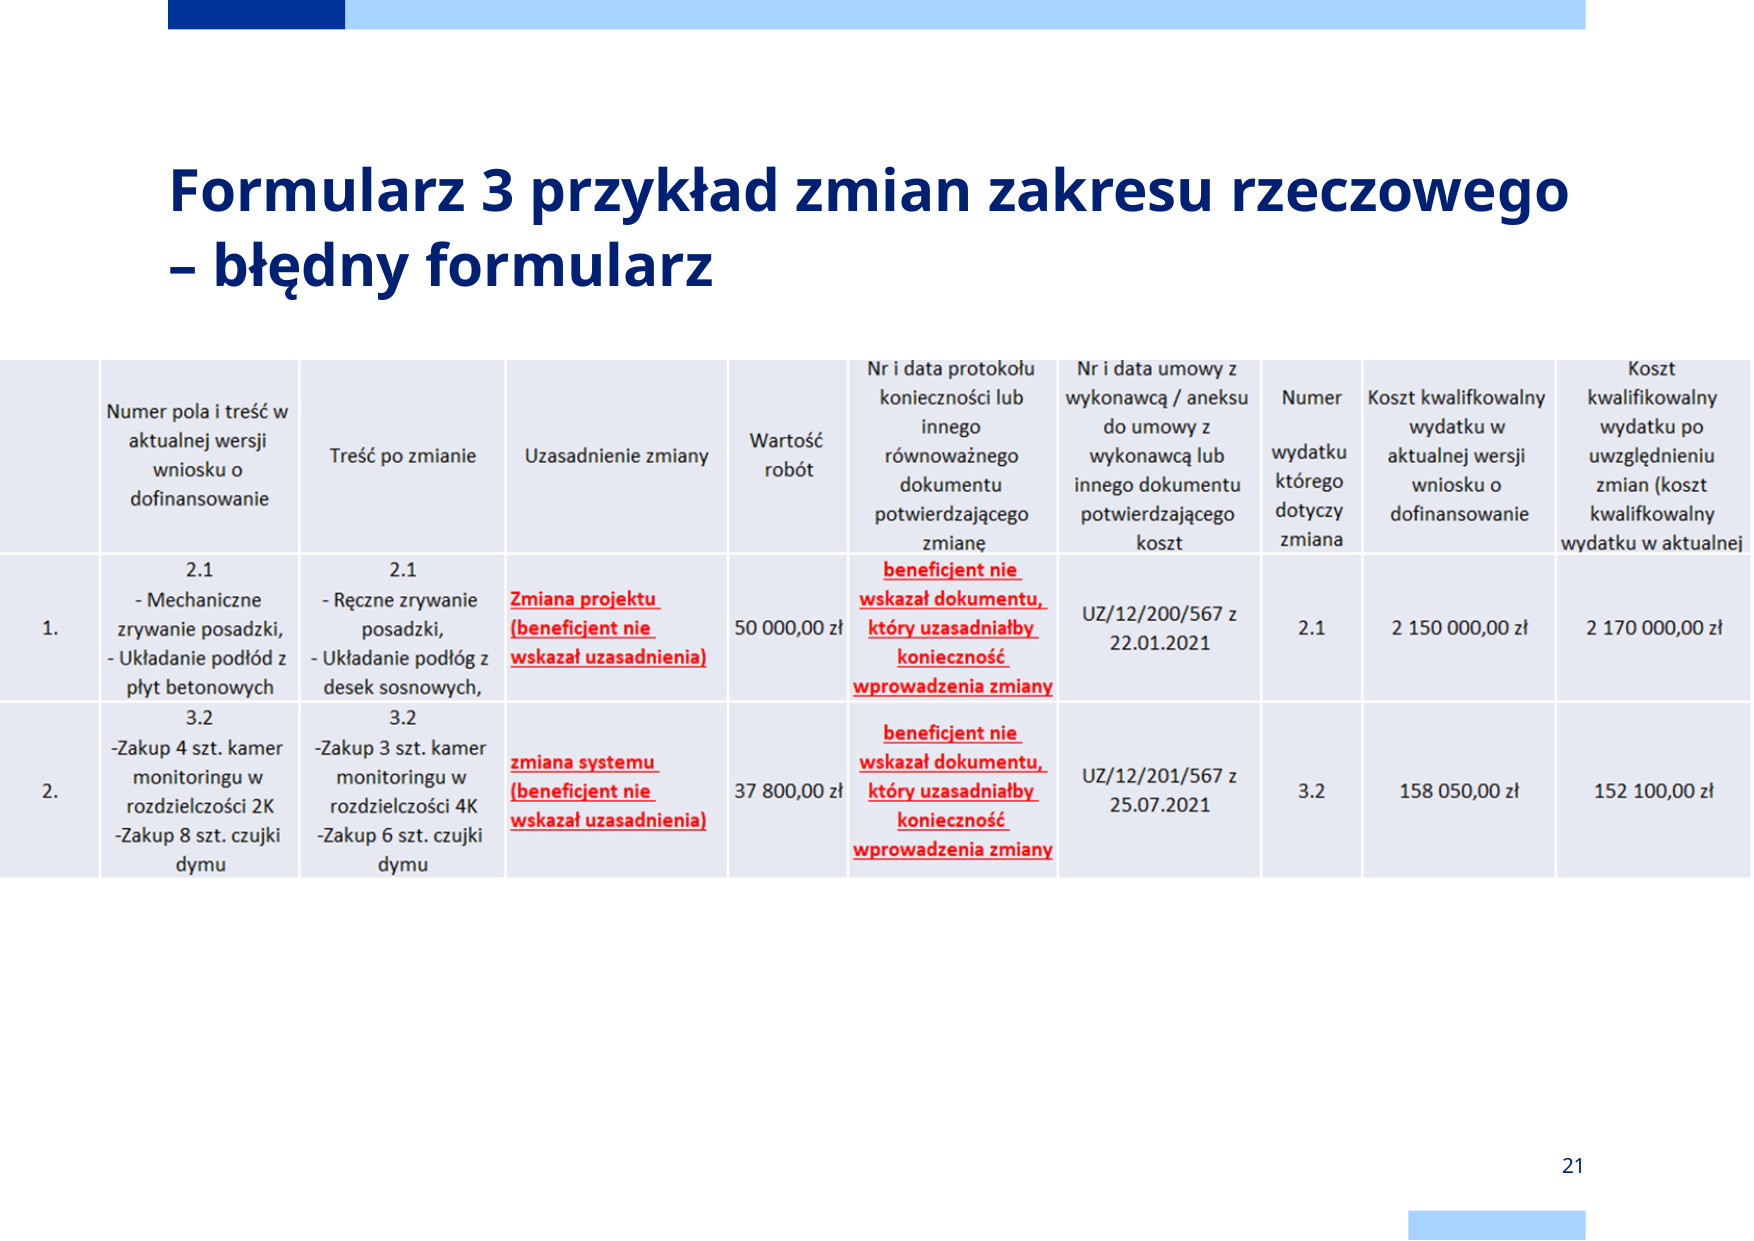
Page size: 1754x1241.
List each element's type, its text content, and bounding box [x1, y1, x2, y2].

title Formularz 3 przykład zmian zakresu rzeczowego – błędny formularz [168, 147, 1586, 325]
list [0, 360, 1753, 880]
slide_number 21 [1408, 1151, 1586, 1182]
